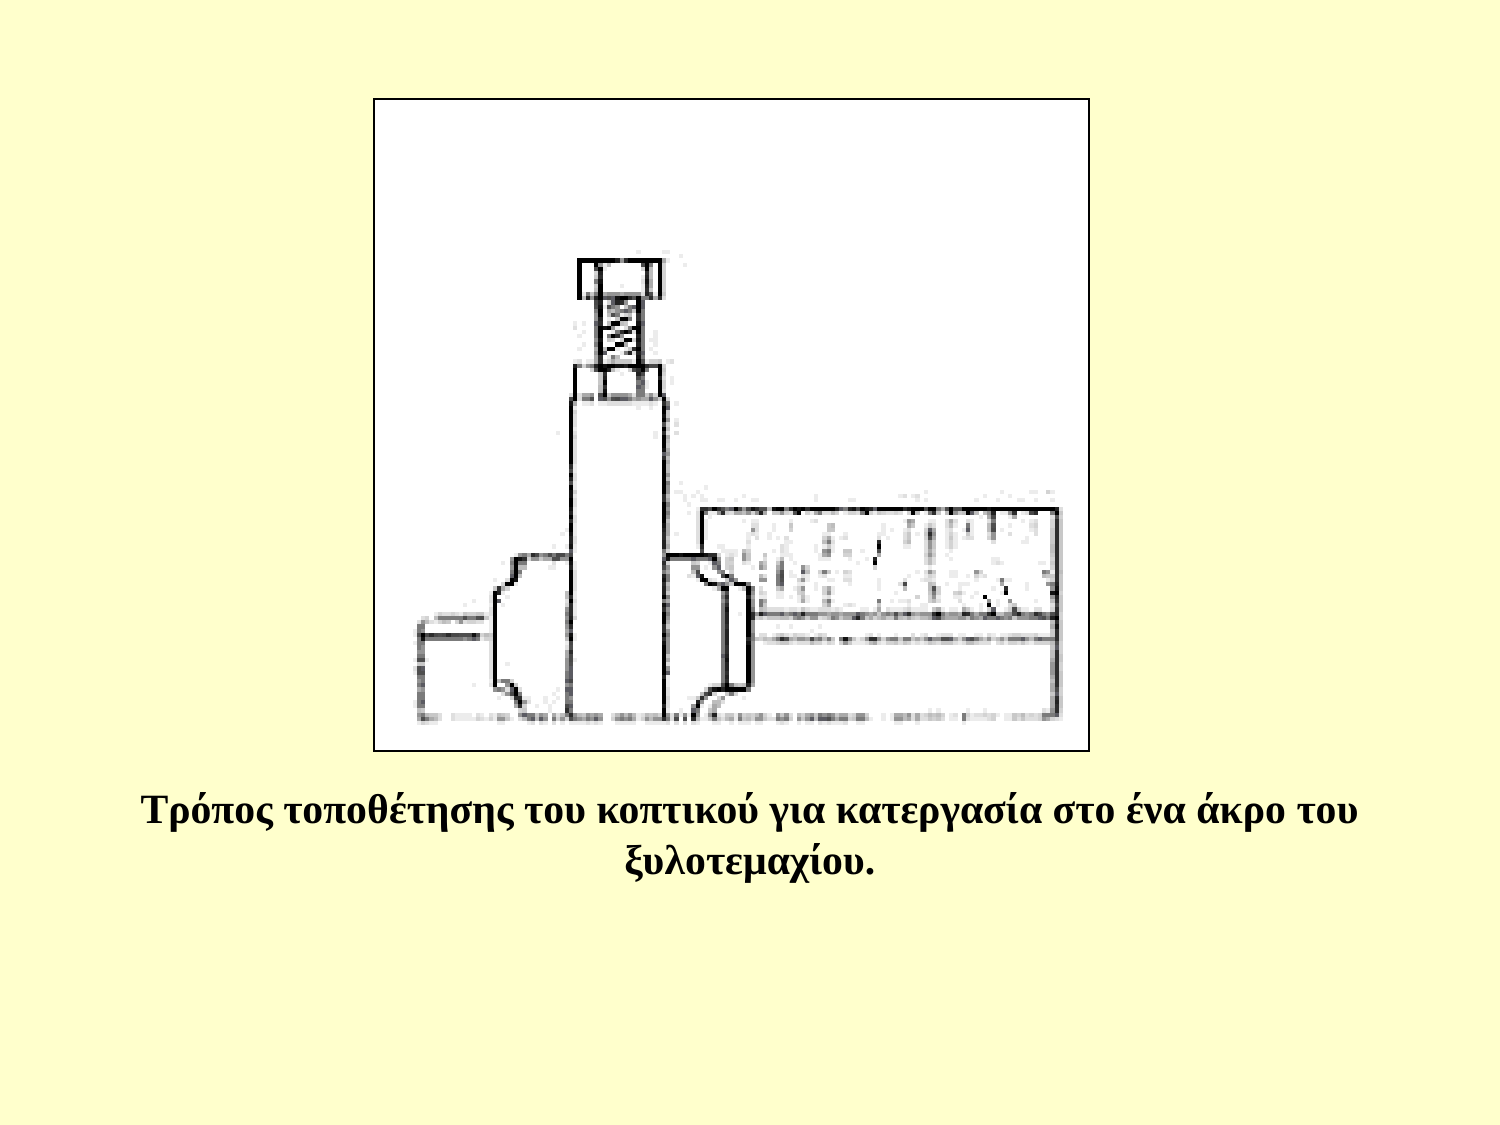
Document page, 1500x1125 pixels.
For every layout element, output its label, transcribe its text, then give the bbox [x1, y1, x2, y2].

picture [374, 99, 1089, 751]
text_box Τρόπος τοποθέτησης του κοπτικού για κατεργασία στο ένα άκρο του ξυλοτεμαχίου. [0, 774, 1500, 940]
